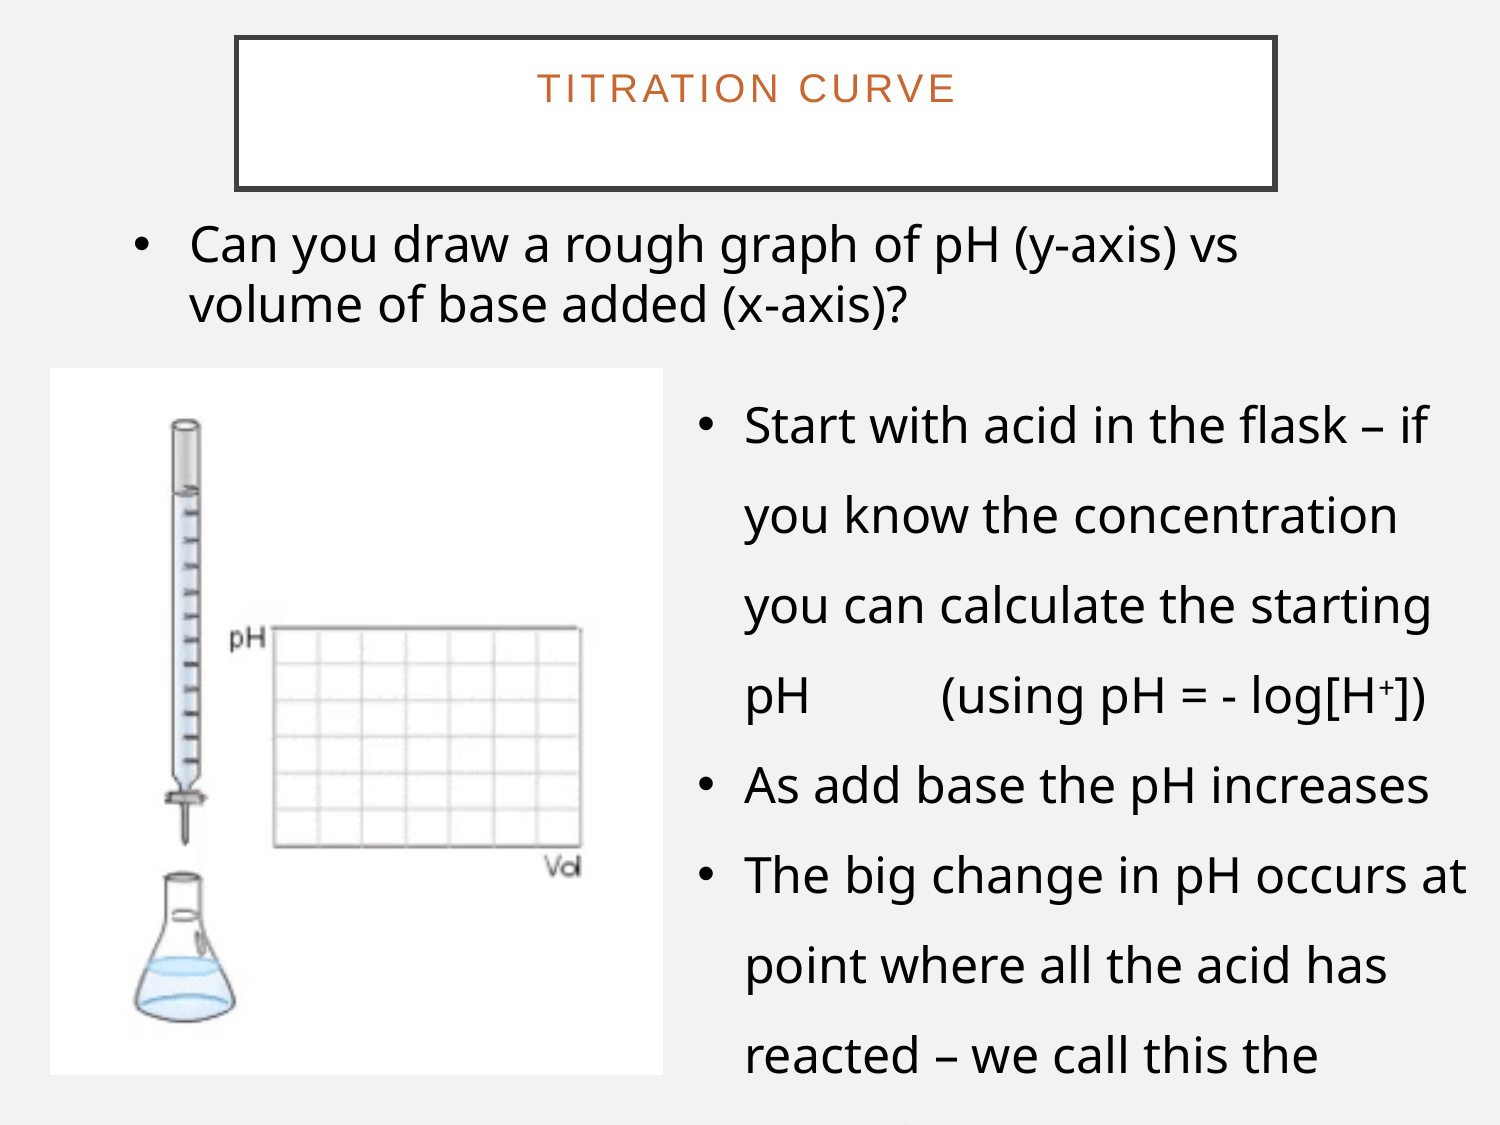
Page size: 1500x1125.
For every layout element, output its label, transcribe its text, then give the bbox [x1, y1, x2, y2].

text_box Start with acid in the flask – if you know the concentration you can calculate the starting pH (using pH = - log[H+]) As add base the pH increases The big change in pH occurs at point where all the acid has reacted – we call this the equivalency point [682, 355, 1495, 1125]
picture [49, 368, 663, 1075]
title Titration Curve [234, 35, 1278, 192]
text_box Can you draw a rough graph of pH (y-axis) vs volume of base added (x-axis)? [118, 205, 1394, 341]
